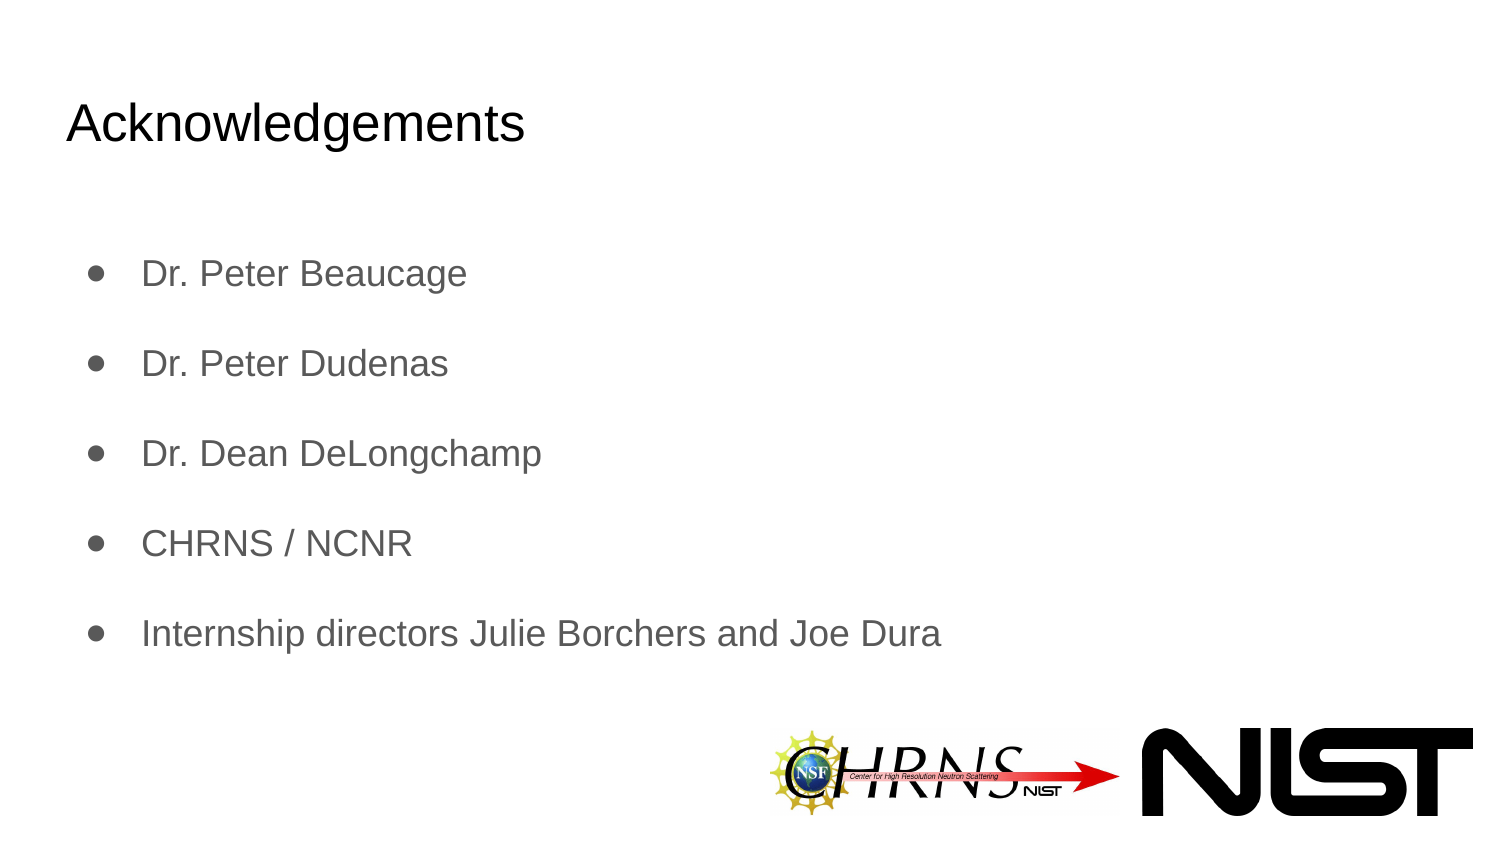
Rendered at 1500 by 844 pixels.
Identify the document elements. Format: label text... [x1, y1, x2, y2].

title Acknowledgements [51, 72, 1449, 167]
list Dr. Peter Beaucage Dr. Peter Dudenas Dr. Dean DeLongchamp CHRNS / NCNR Internship directors Julie Borchers and Joe Dura [51, 189, 1449, 750]
picture [770, 728, 1121, 816]
picture [1141, 728, 1473, 816]
